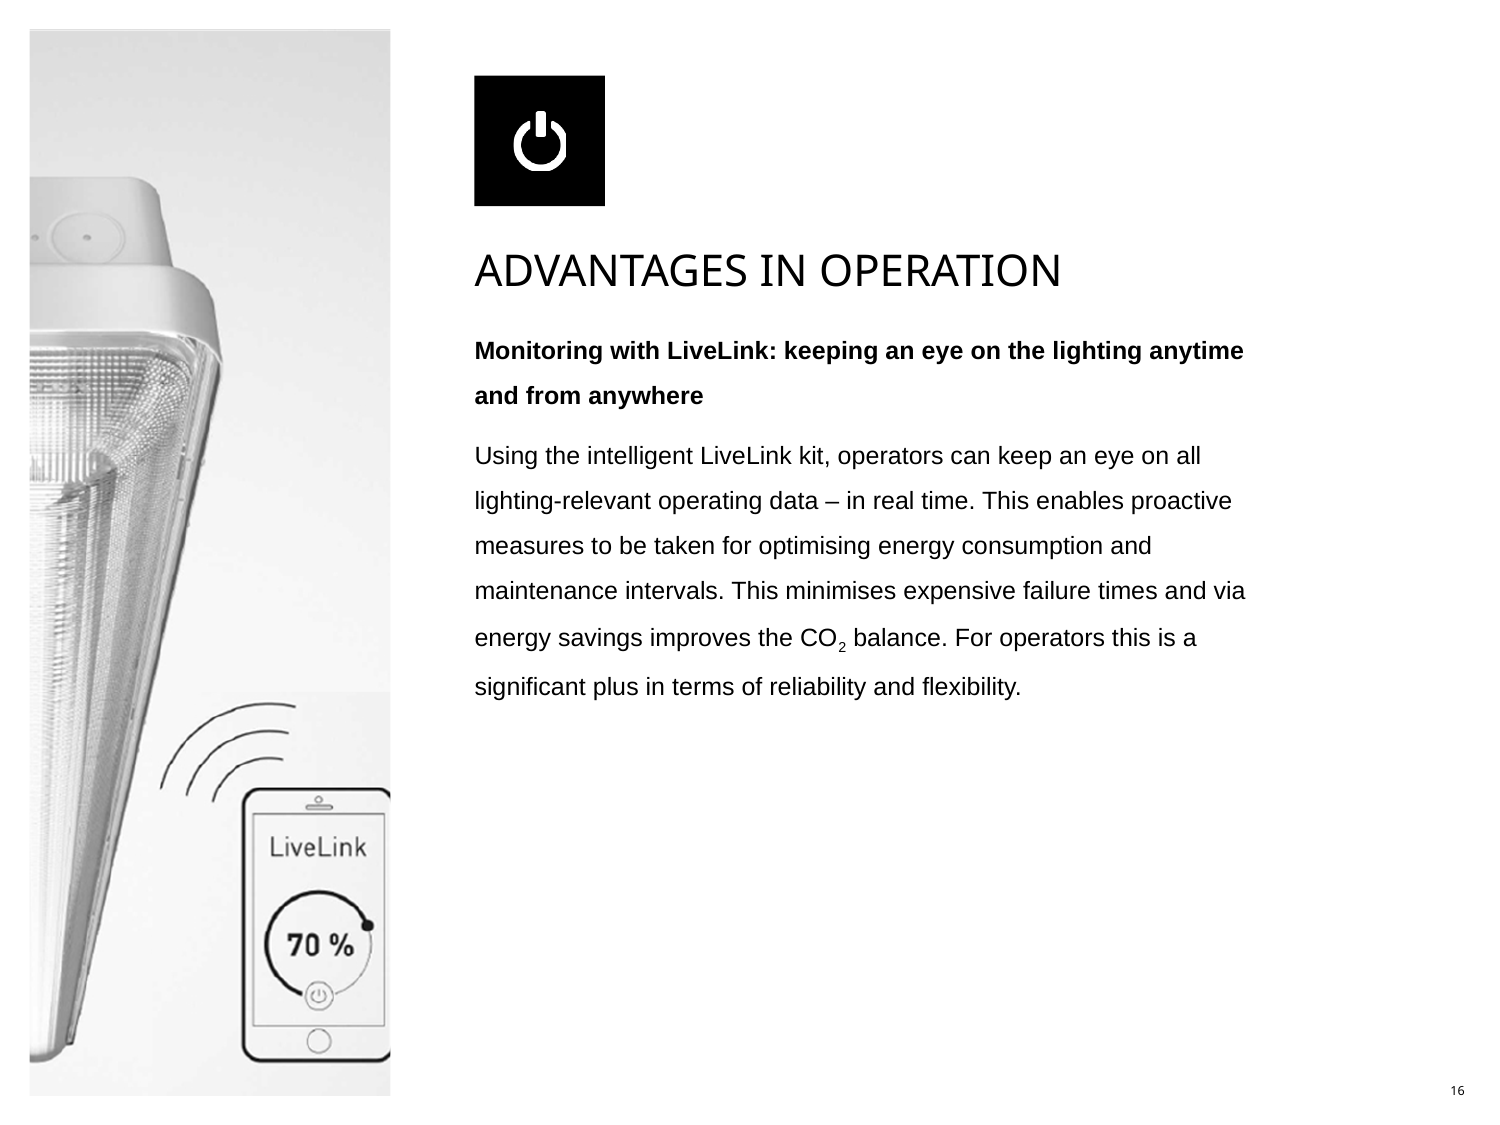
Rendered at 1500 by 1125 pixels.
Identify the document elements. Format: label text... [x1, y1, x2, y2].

list Monitoring with LiveLink: keeping an eye on the lighting anytime and from anywhere Using the intelligent LiveLink kit, operators can keep an eye on all lighting-relevant operating data – in real time. This enables proactive measures to be taken for optimising energy consumption and maintenance intervals. This minimises expensive failure times and via energy savings improves the CO2 balance. For operators this is a significant plus in terms of reliability and flexibility. [474, 319, 1290, 1050]
picture [29, 29, 391, 1096]
